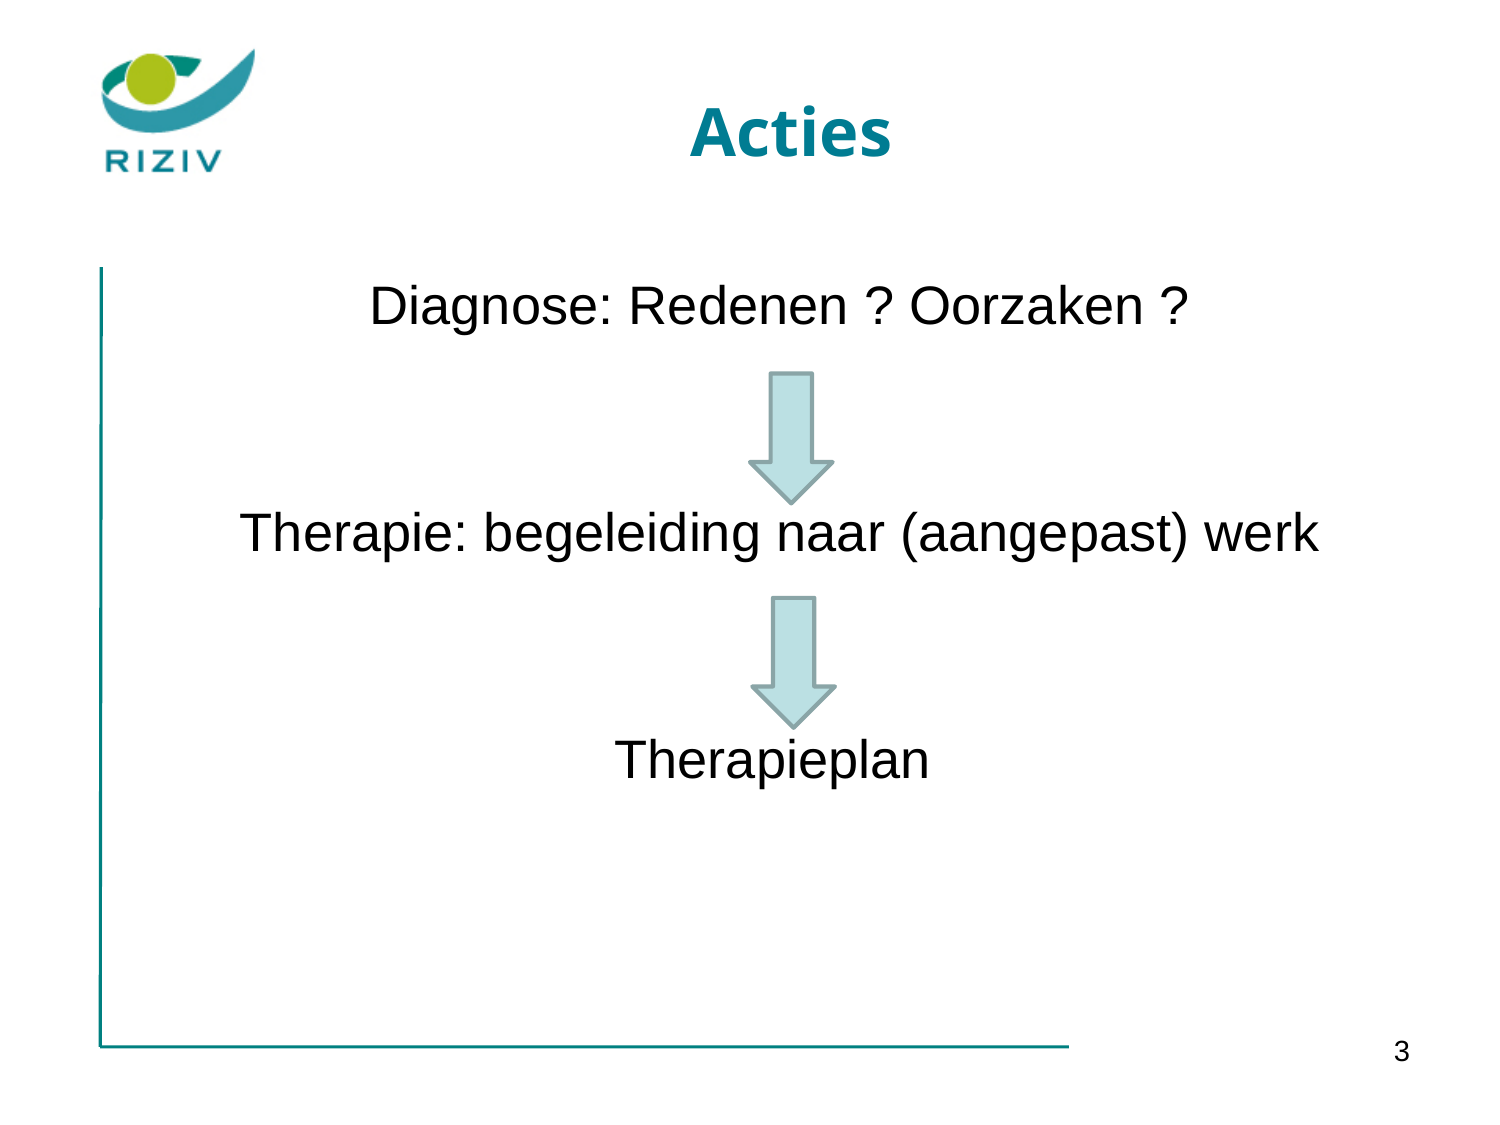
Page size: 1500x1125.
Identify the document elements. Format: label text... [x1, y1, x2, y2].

text_box [748, 371, 835, 506]
slide_number 3 [1074, 1024, 1426, 1103]
list Diagnose: Redenen ? Oorzaken ? Therapie: begeleiding naar (aangepast) werk Therapieplan [135, 262, 1426, 1006]
title Acties [229, 66, 1354, 195]
picture [53, 0, 302, 221]
text_box [750, 595, 837, 730]
